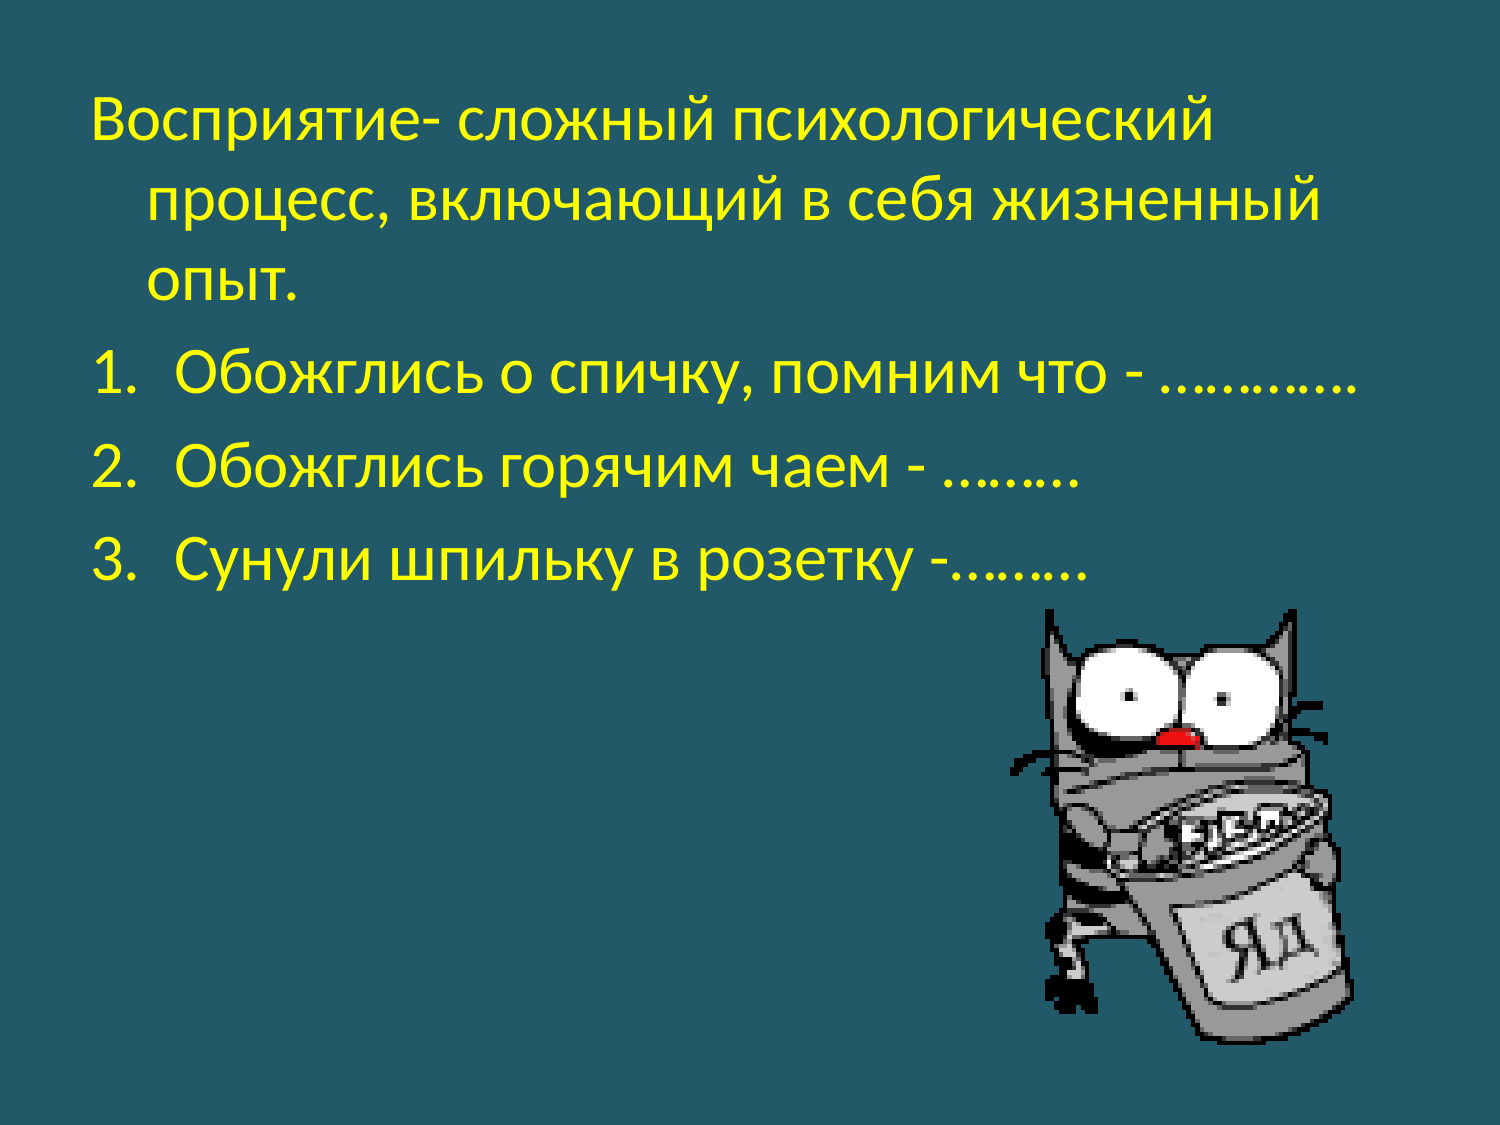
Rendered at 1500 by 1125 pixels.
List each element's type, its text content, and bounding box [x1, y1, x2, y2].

list Восприятие- сложный психологический процесс, включающий в себя жизненный опыт. Обожглись о спичку, помним что - …………. Обожглись горячим чаем - ……… Сунули шпильку в розетку -……… [75, 66, 1425, 1005]
picture [962, 609, 1403, 1050]
